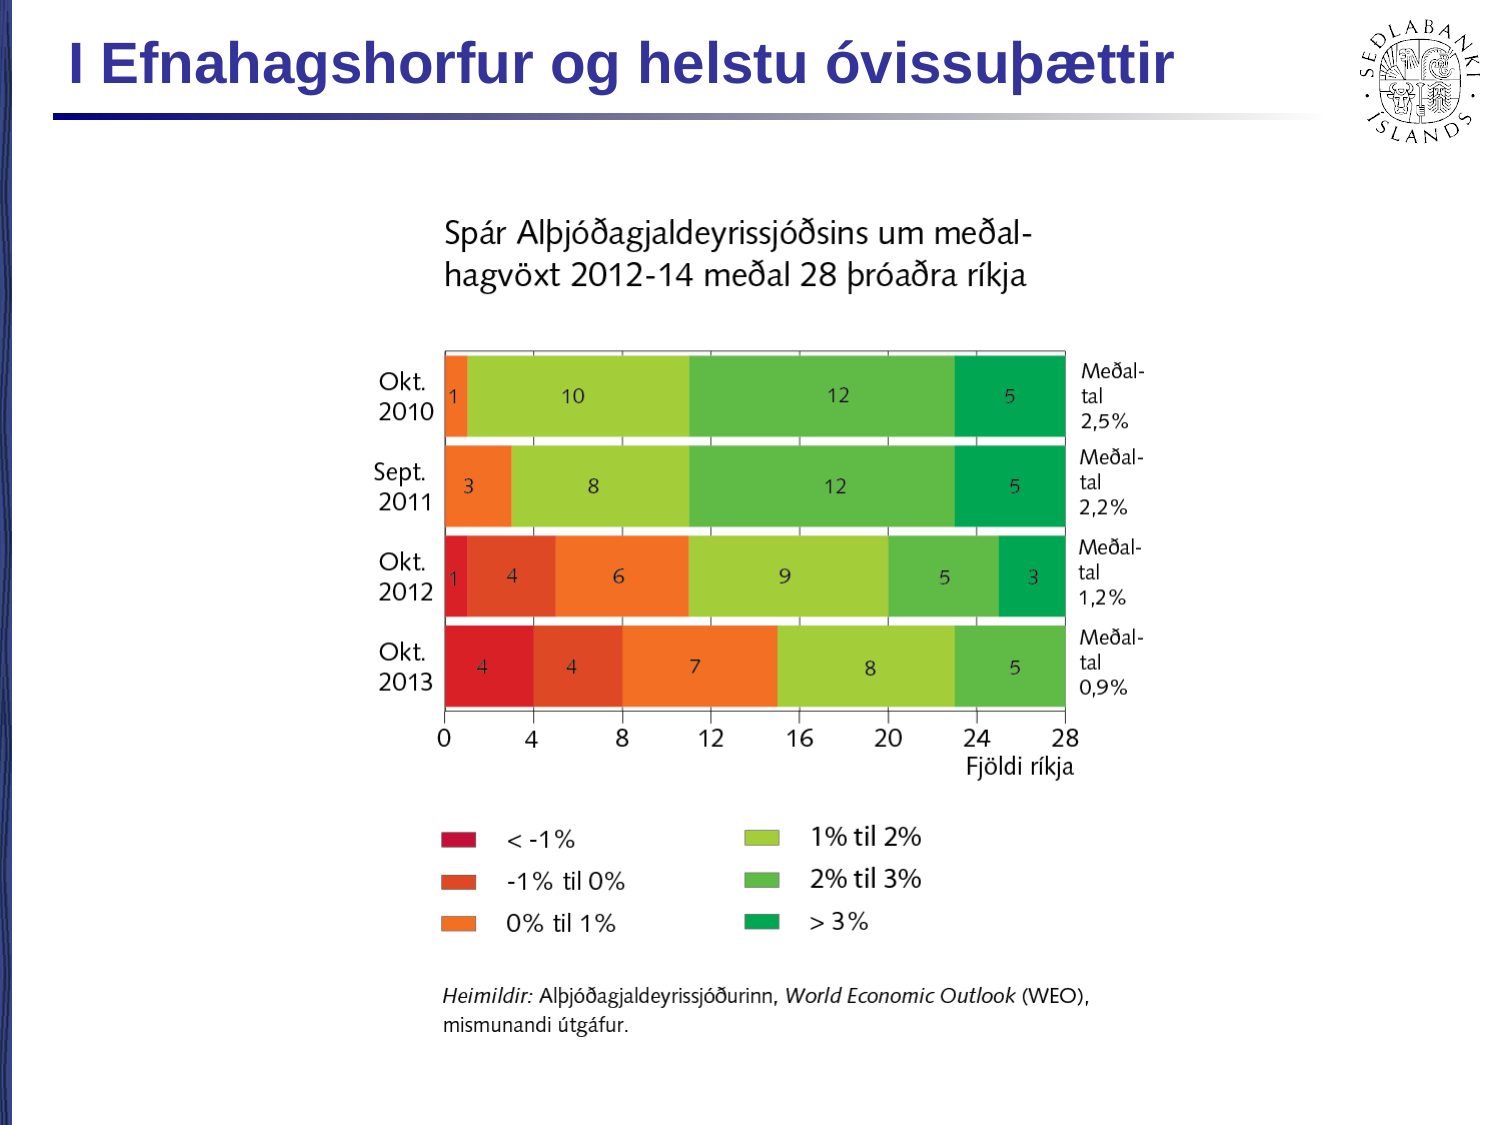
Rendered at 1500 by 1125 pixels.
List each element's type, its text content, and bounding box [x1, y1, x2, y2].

picture [0, 0, 12, 1125]
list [366, 169, 1146, 1038]
picture [1357, 18, 1482, 149]
title I Efnahagshorfur og helstu óvissuþættir [52, 10, 1330, 111]
